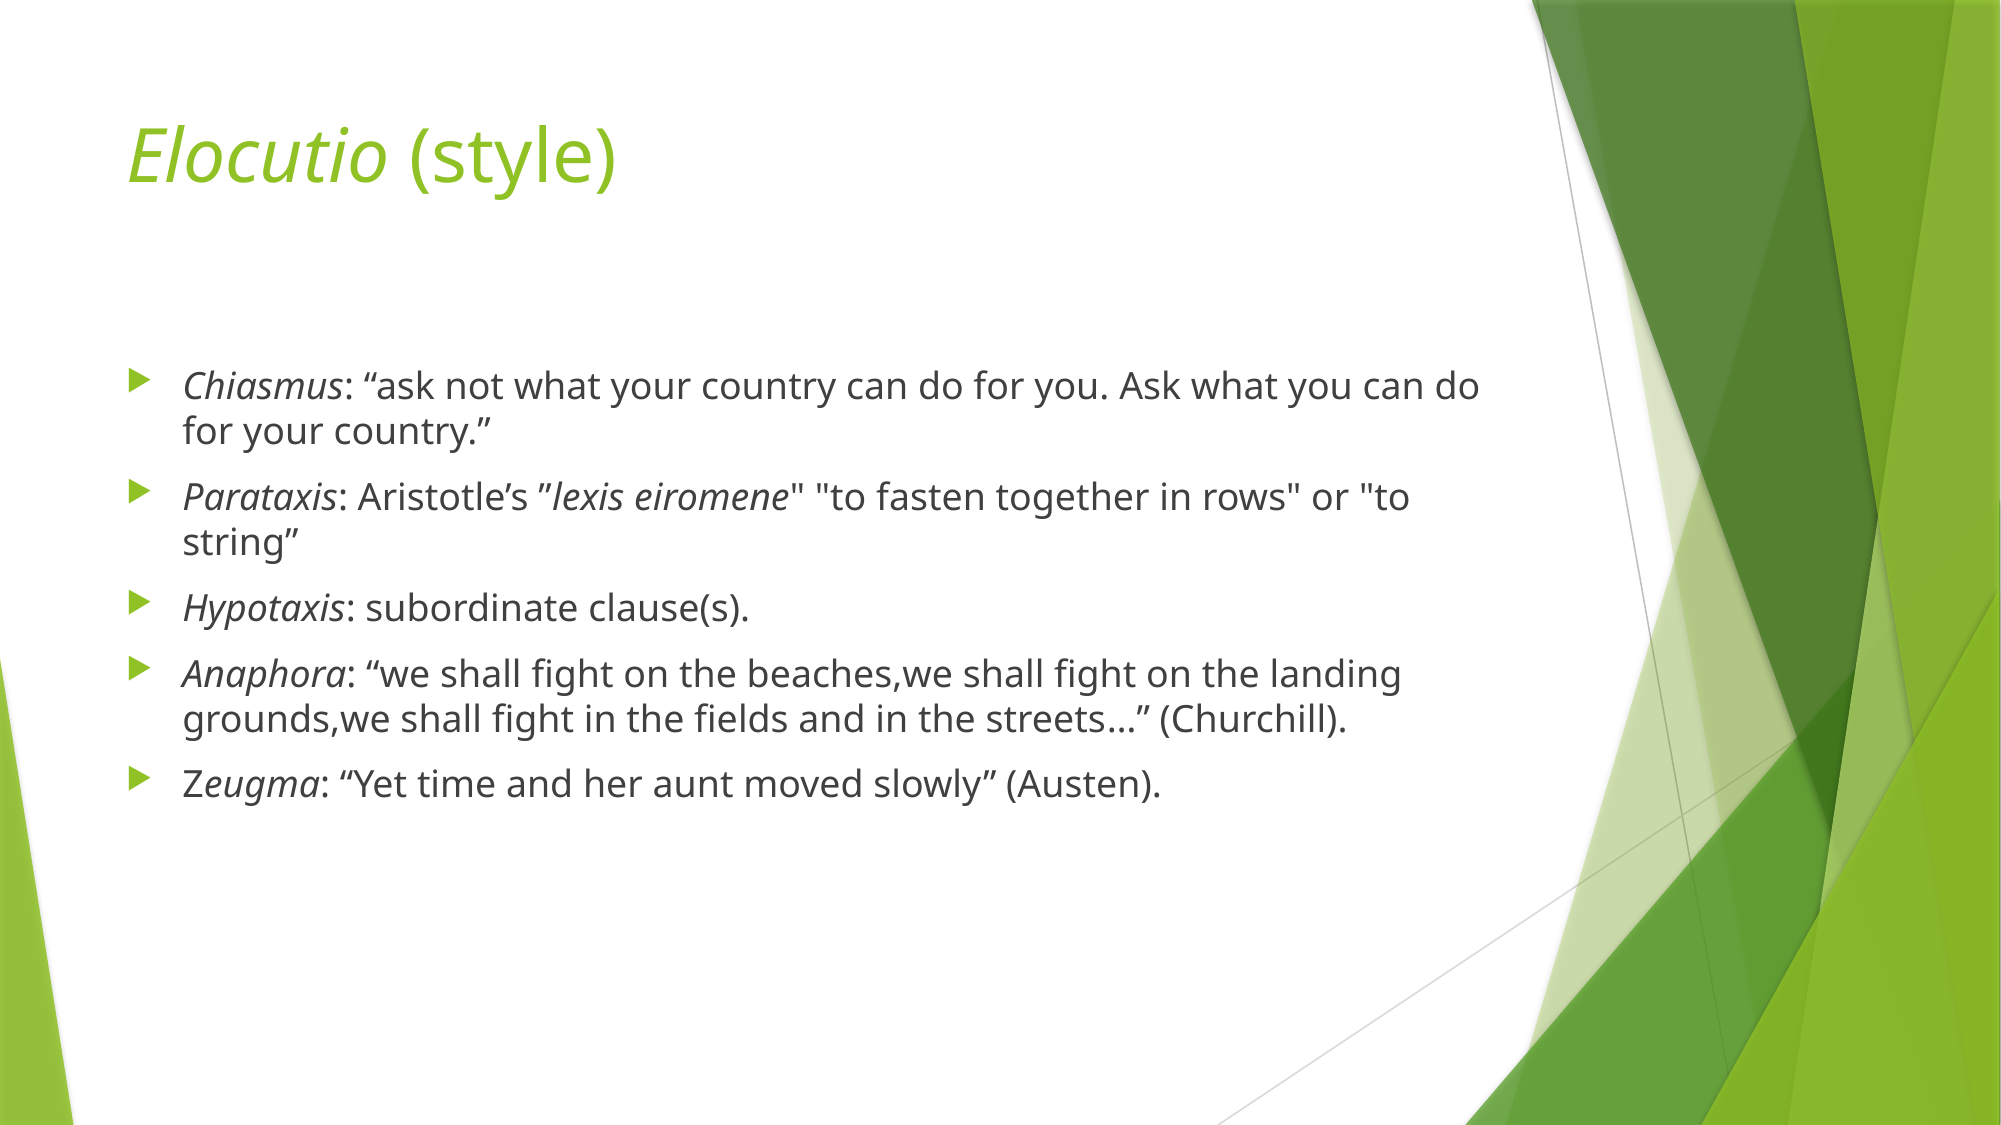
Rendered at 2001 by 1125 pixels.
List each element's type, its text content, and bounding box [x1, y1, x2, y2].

list Chiasmus: “ask not what your country can do for you. Ask what you can do for your country.” Parataxis: Aristotle’s ”lexis eiromene" "to fasten together in rows" or "to string” Hypotaxis: subordinate clause(s). Anaphora: “we shall fight on the beaches,we shall fight on the landing grounds,we shall fight in the fields and in the streets…” (Churchill). Zeugma: “Yet time and her aunt moved slowly” (Austen). [111, 354, 1522, 992]
title Elocutio (style) [111, 99, 1522, 317]
